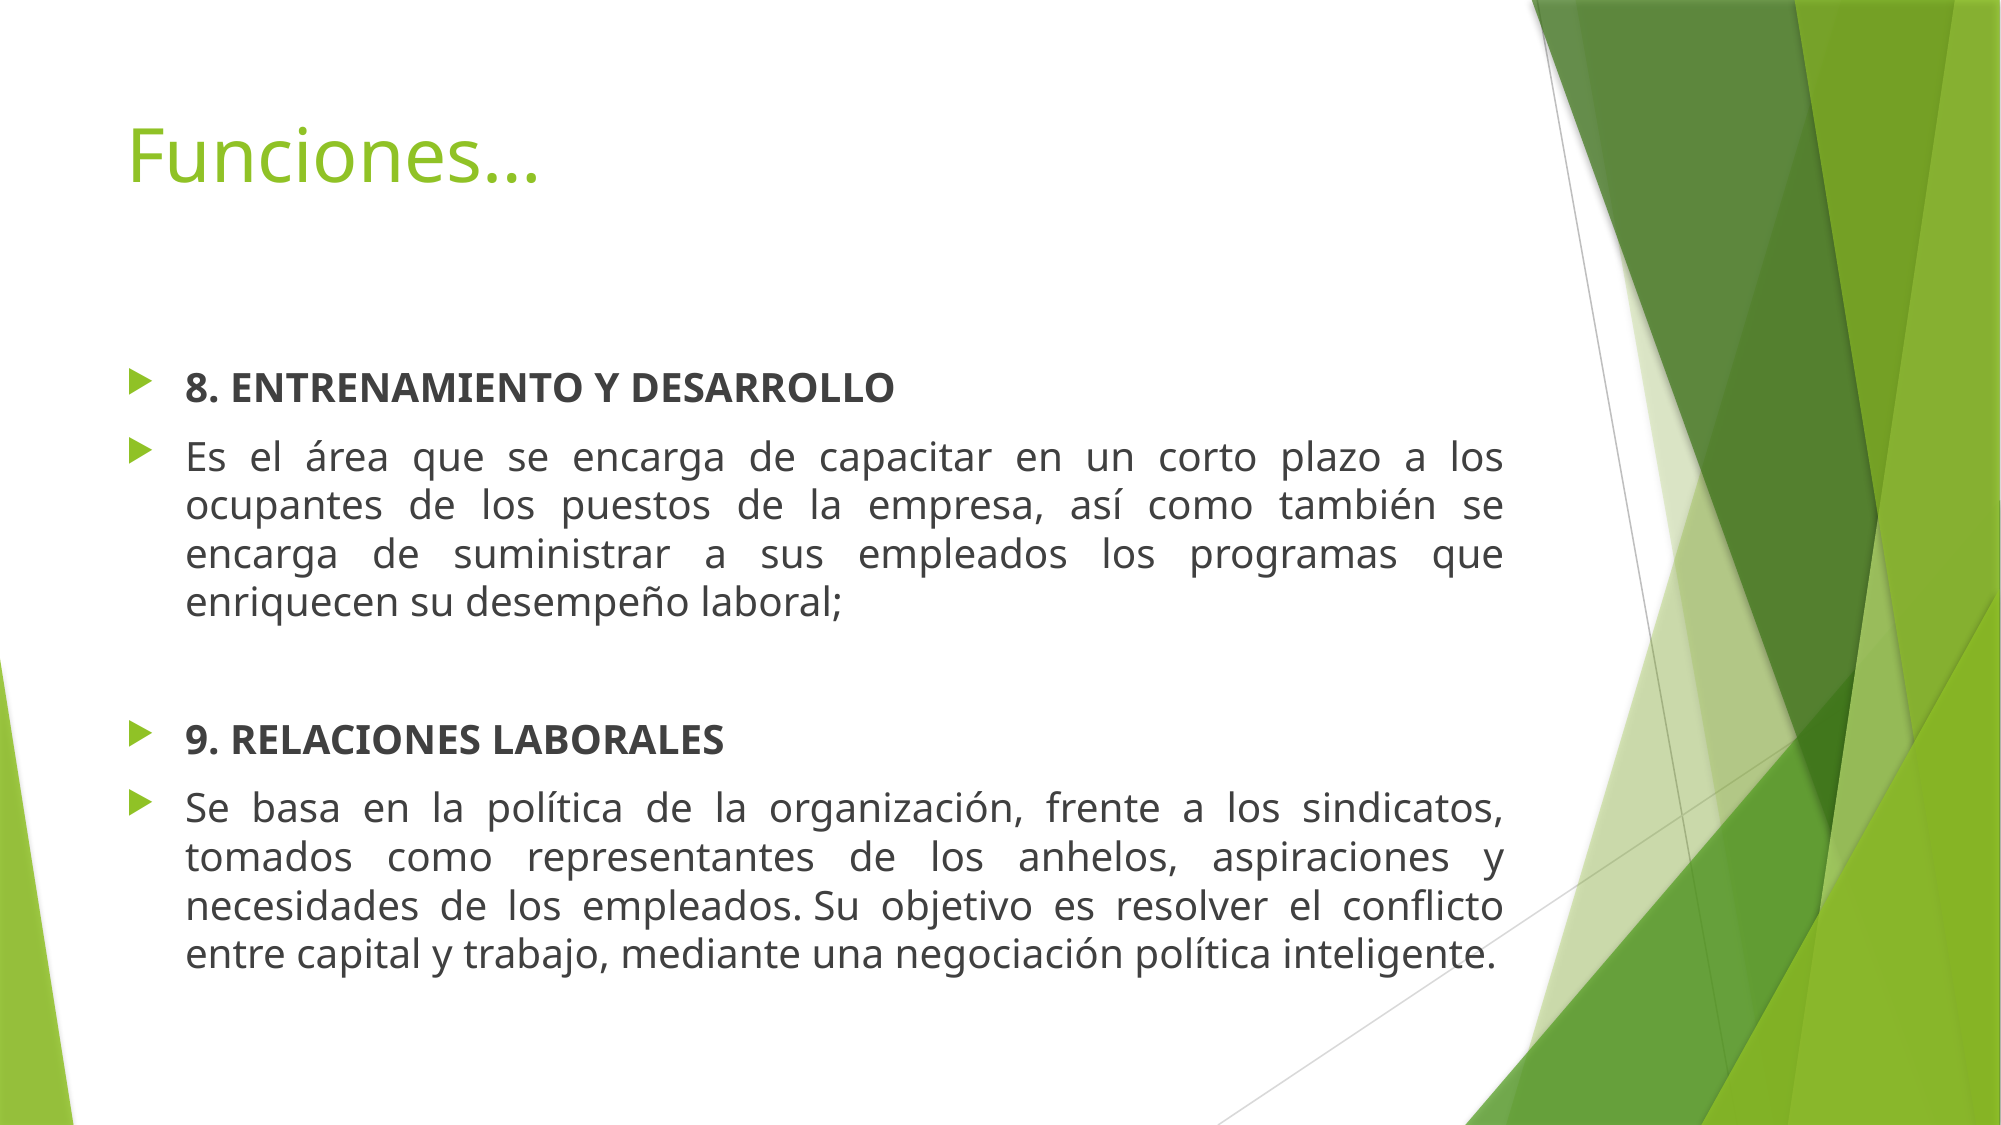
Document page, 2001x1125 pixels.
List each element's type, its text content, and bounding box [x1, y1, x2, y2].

title Funciones… [111, 99, 1522, 317]
list 8. ENTRENAMIENTO Y DESARROLLO Es el área que se encarga de capacitar en un corto plazo a los ocupantes de los puestos de la empresa, así como también se encarga de suministrar a sus empleados los programas que enriquecen su desempeño laboral; 9. RELACIONES LABORALES Se basa en la política de la organización, frente a los sindicatos, tomados como representantes de los anhelos, aspiraciones y necesidades de los empleados. Su objetivo es resolver el conflicto entre capital y trabajo, mediante una negociación política inteligente. [111, 354, 1522, 992]
